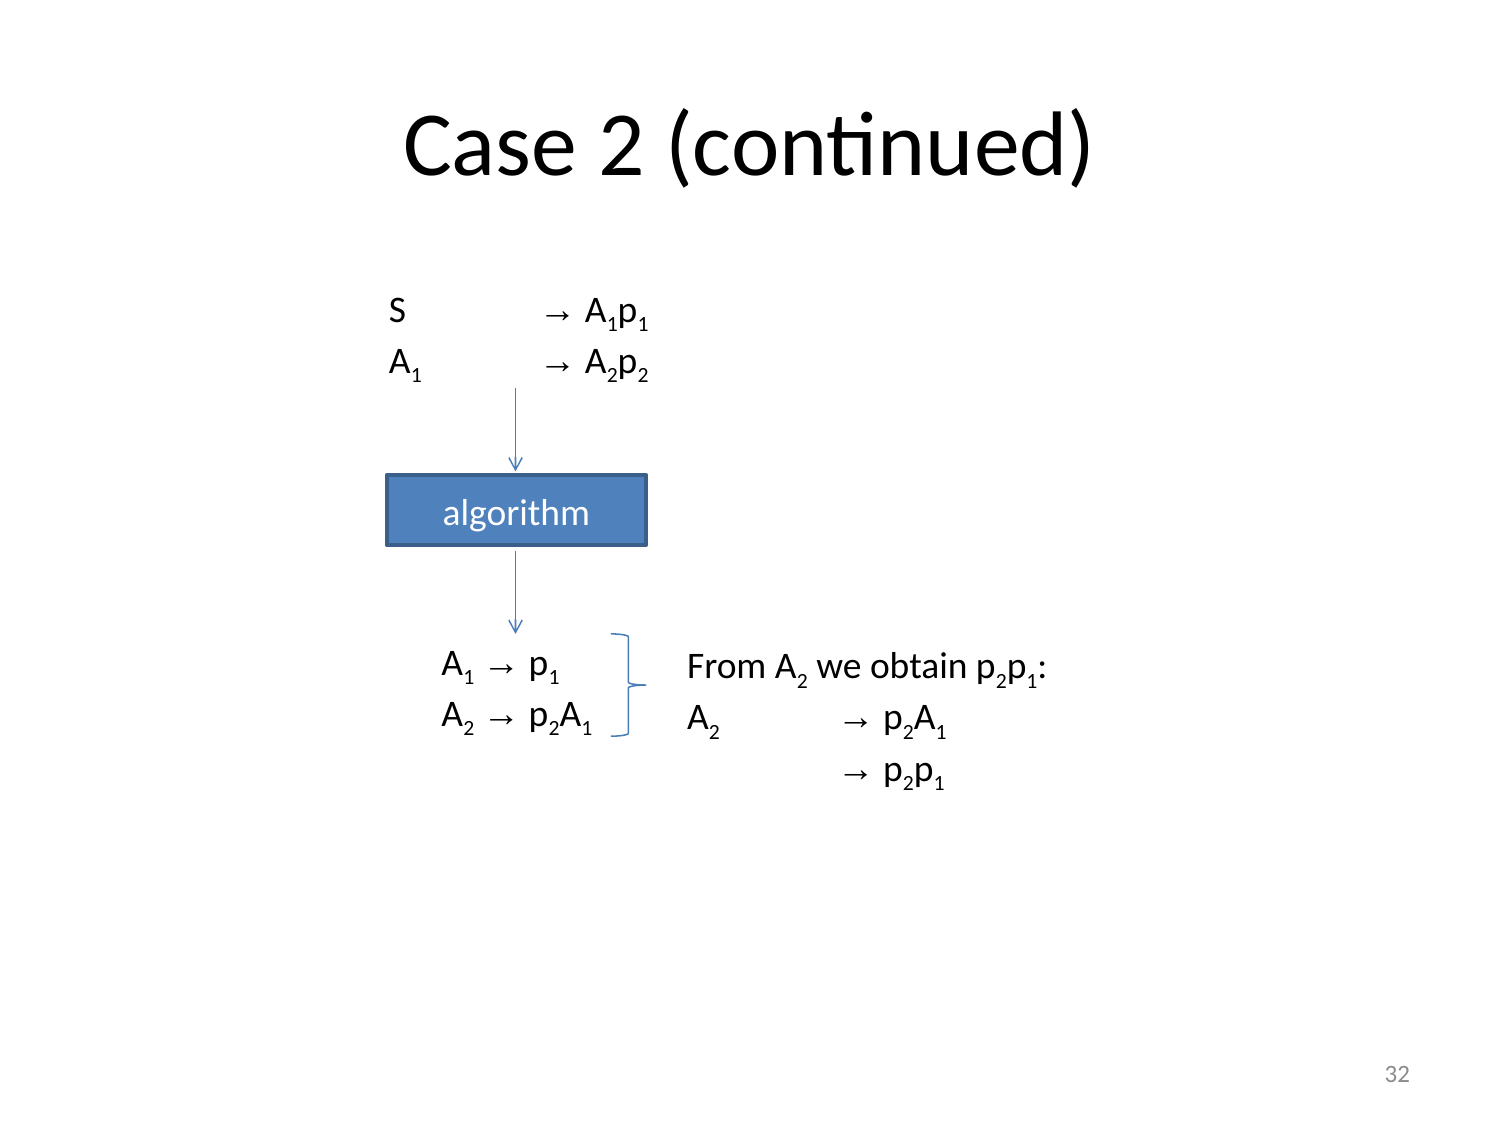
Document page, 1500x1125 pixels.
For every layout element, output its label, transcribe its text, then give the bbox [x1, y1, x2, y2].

slide_number 32 [1074, 1042, 1425, 1103]
text_box S → A1p1 A1 → A2p2 [374, 277, 664, 395]
text_box From A2 we obtain p2p1: A2 → p2A1 → p2p1 [672, 633, 1063, 802]
text_box [610, 633, 647, 737]
text_box algorithm [385, 473, 648, 547]
title Case 2 (continued) [75, 45, 1425, 233]
text_box A1 → p1 A2 → p2A1 [426, 630, 608, 748]
